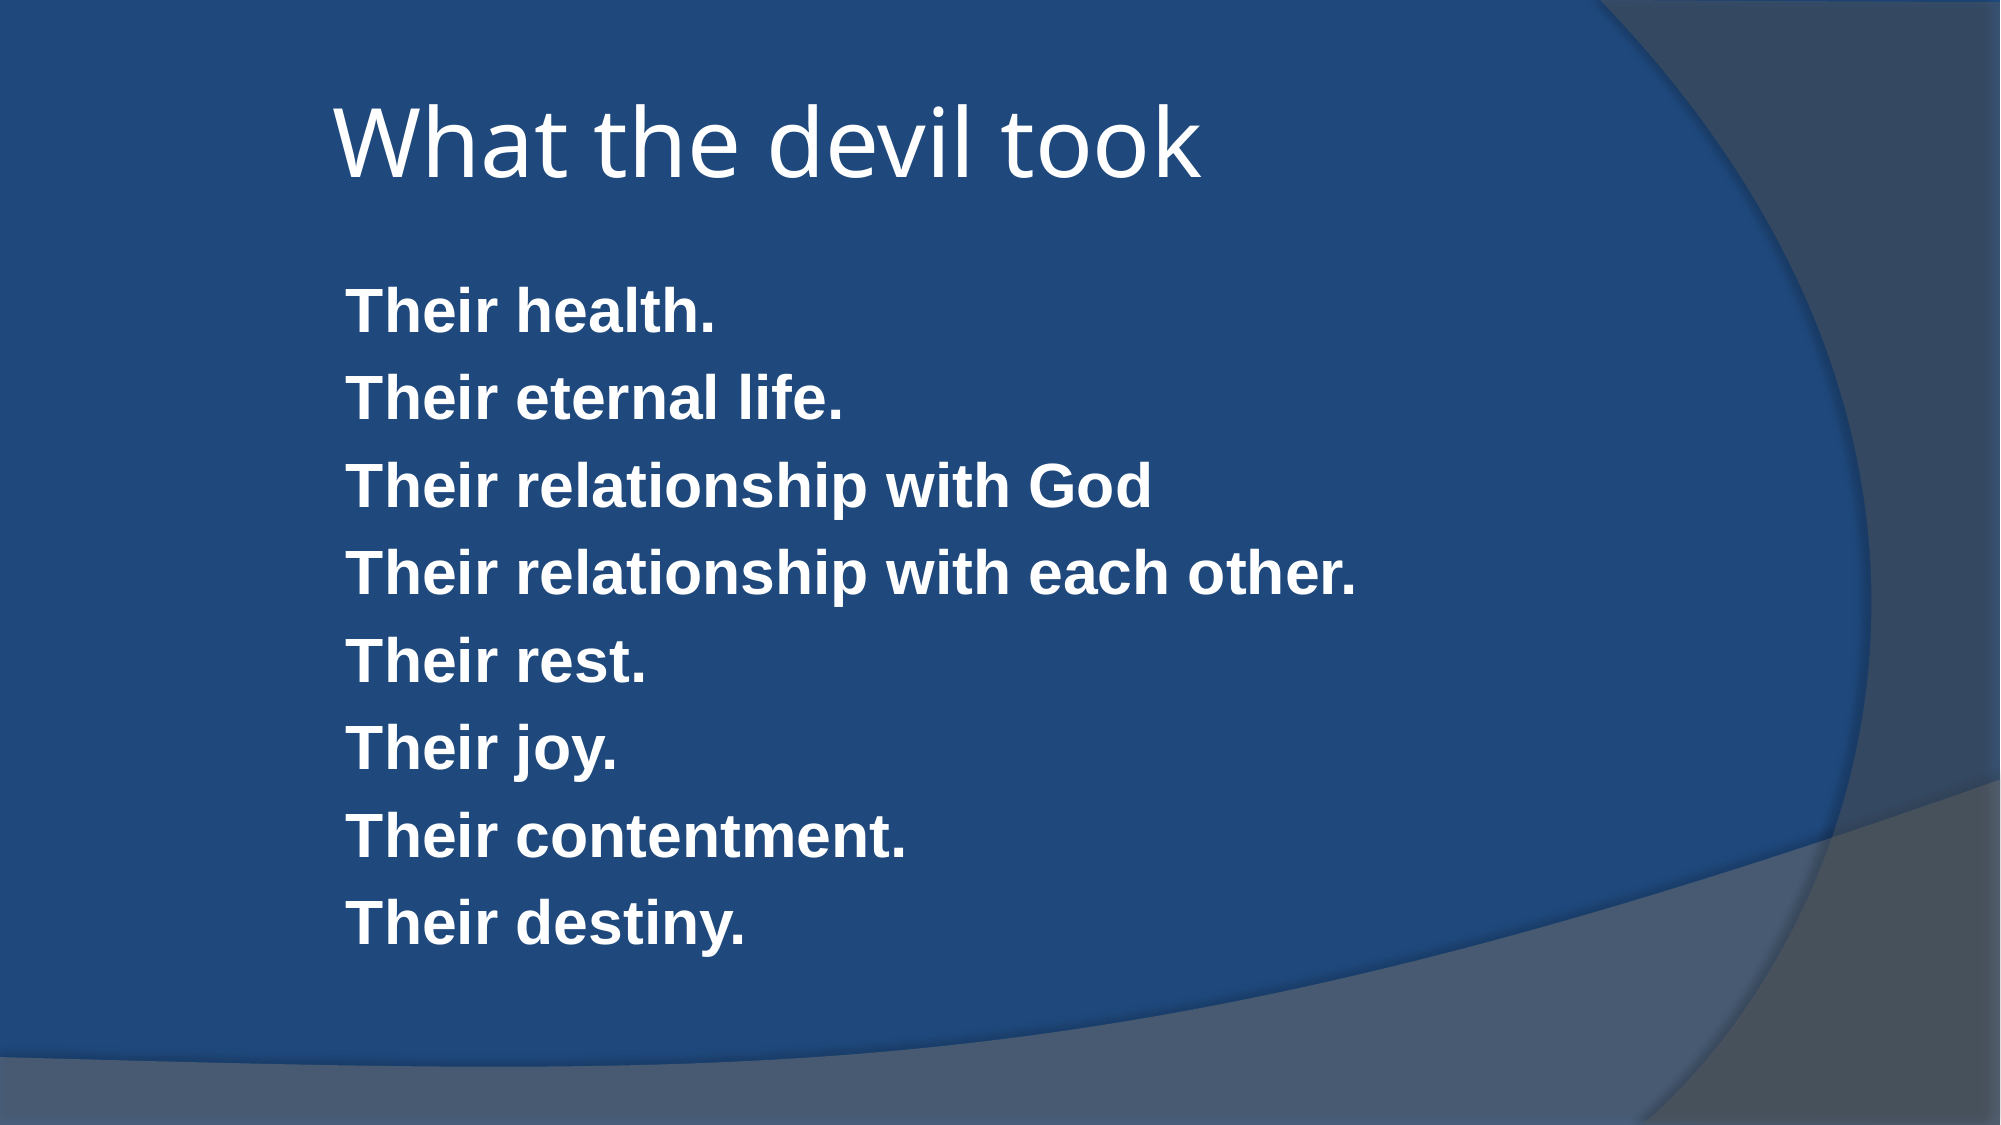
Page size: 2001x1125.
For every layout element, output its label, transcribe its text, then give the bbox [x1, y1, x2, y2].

list Their health. Their eternal life. Their relationship with God Their relationship with each other. Their rest. Their joy. Their contentment. Their destiny. [324, 262, 1613, 1005]
title What the devil took [99, 45, 1734, 233]
